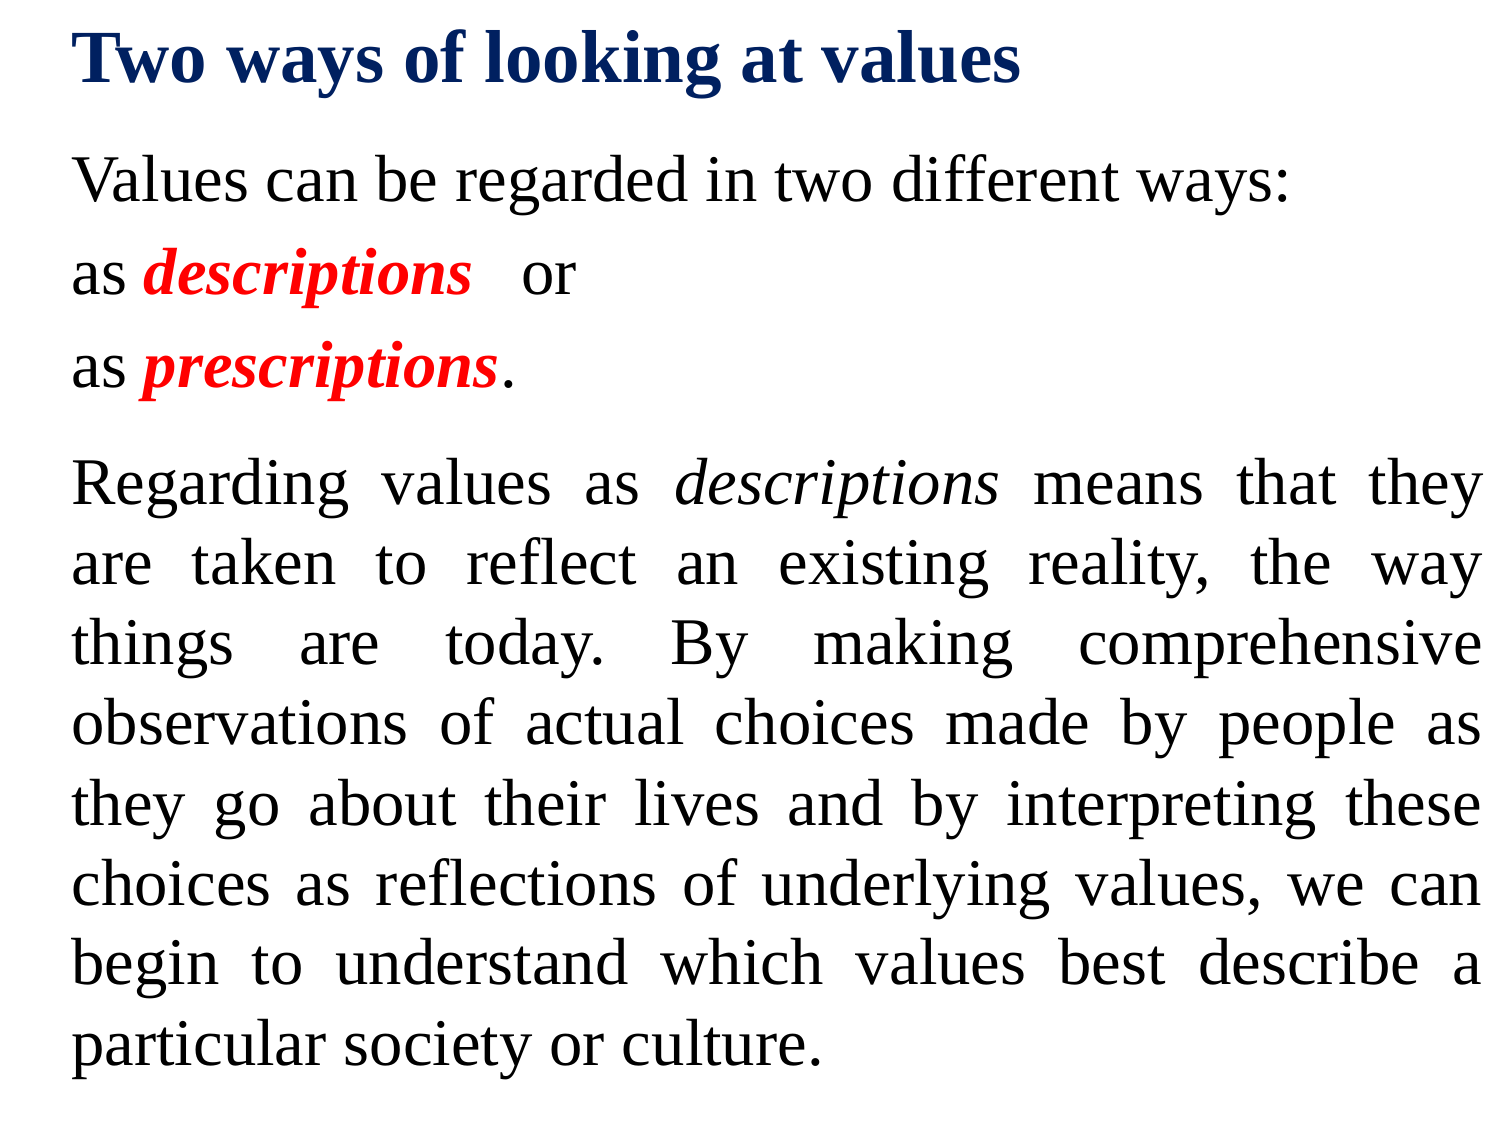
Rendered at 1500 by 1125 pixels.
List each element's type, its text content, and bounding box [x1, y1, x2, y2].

list Two ways of looking at values Values can be regarded in two different ways: as descriptions or as prescriptions. Regarding values as descriptions means that they are taken to reflect an existing reality, the way things are today. By making comprehensive observations of actual choices made by people as they go about their lives and by interpreting these choices as reflections of underlying values, we can begin to understand which values best describe a particular society or culture. [0, 0, 1500, 1125]
